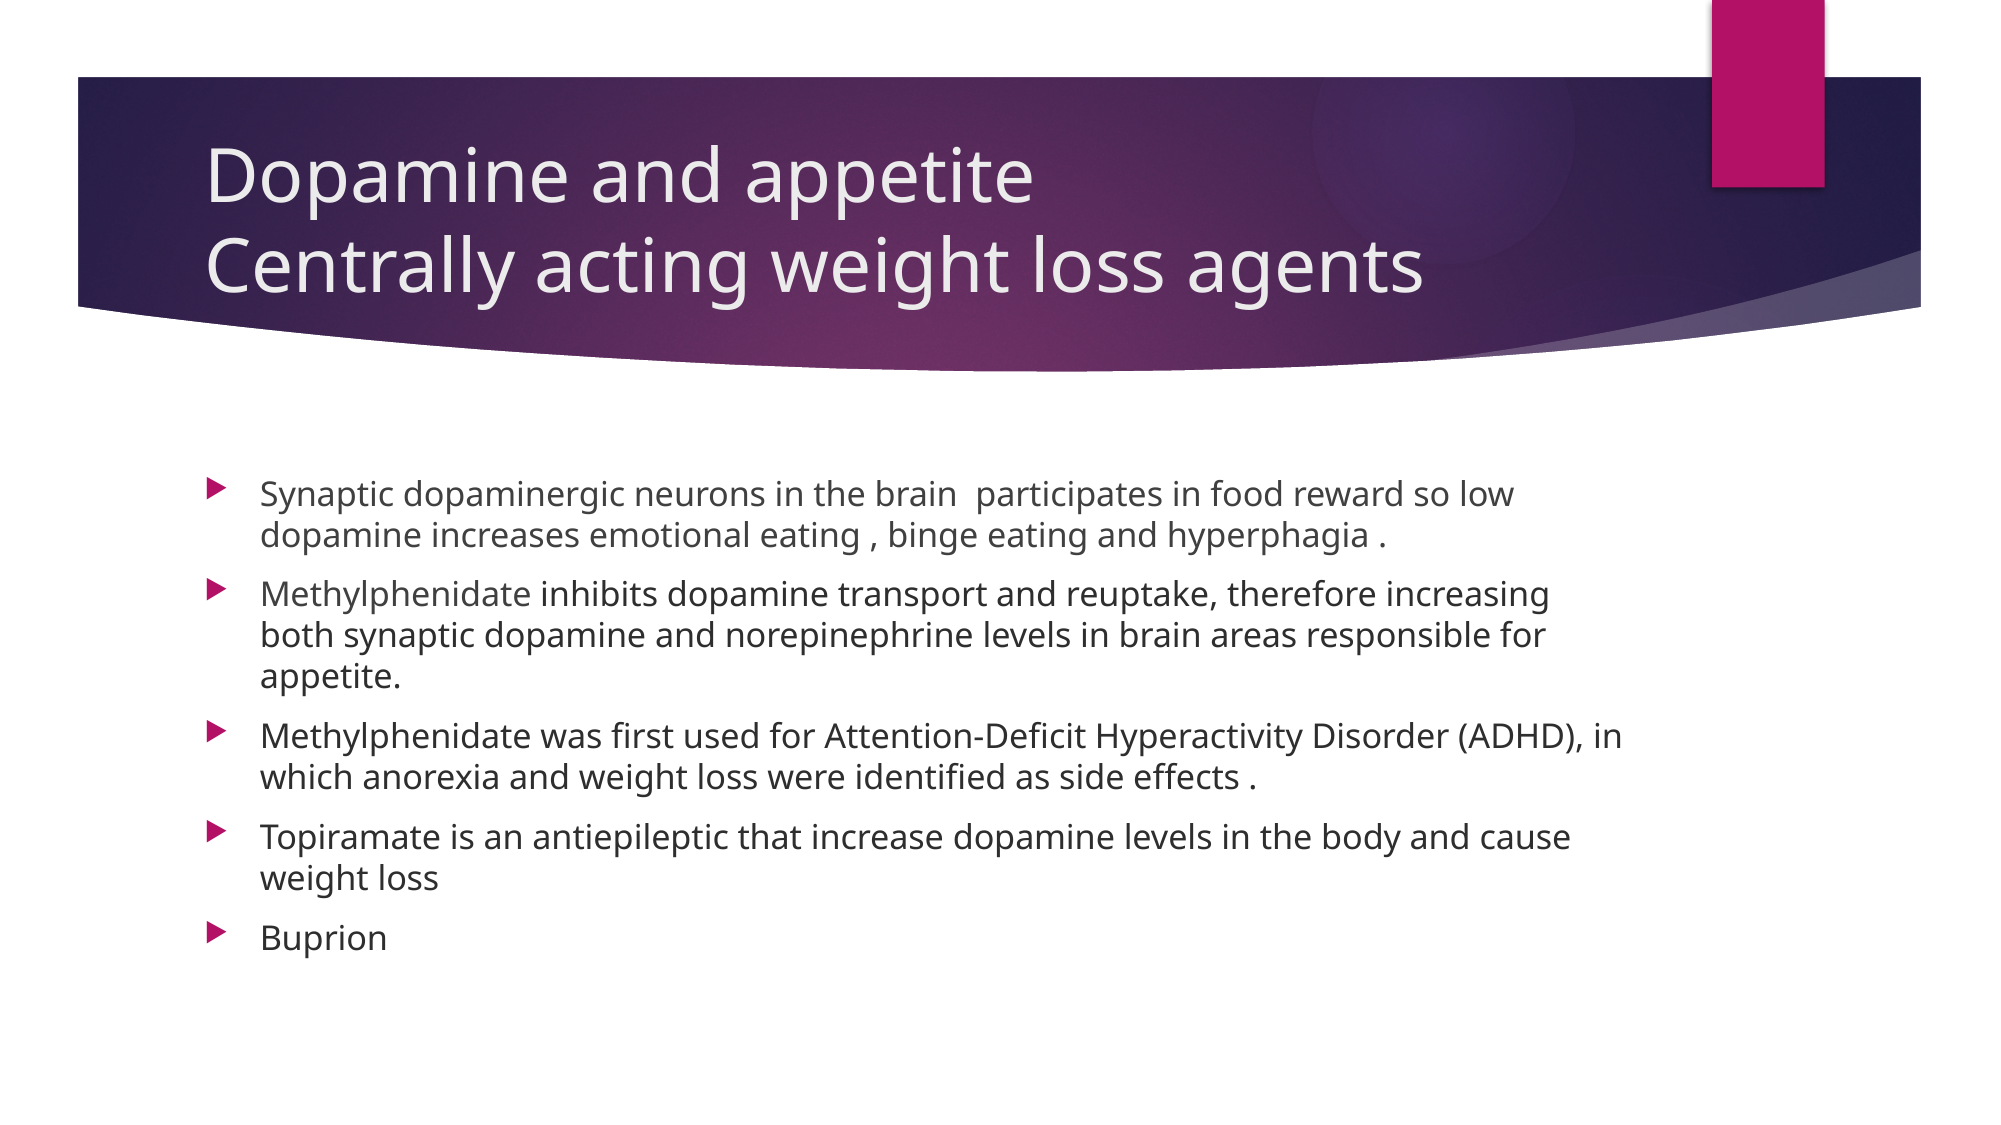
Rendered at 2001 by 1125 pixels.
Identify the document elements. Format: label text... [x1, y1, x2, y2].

title Dopamine and appetite Centrally acting weight loss agents [189, 159, 1627, 276]
list Synaptic dopaminergic neurons in the brain participates in food reward so low dopamine increases emotional eating , binge eating and hyperphagia . Methylphenidate inhibits dopamine transport and reuptake, therefore increasing both synaptic dopamine and norepinephrine levels in brain areas responsible for appetite. Methylphenidate was first used for Attention-Deficit Hyperactivity Disorder (ADHD), in which anorexia and weight loss were identified as side effects . Topiramate is an antiepileptic that increase dopamine levels in the body and cause weight loss Buprion [189, 404, 1638, 966]
